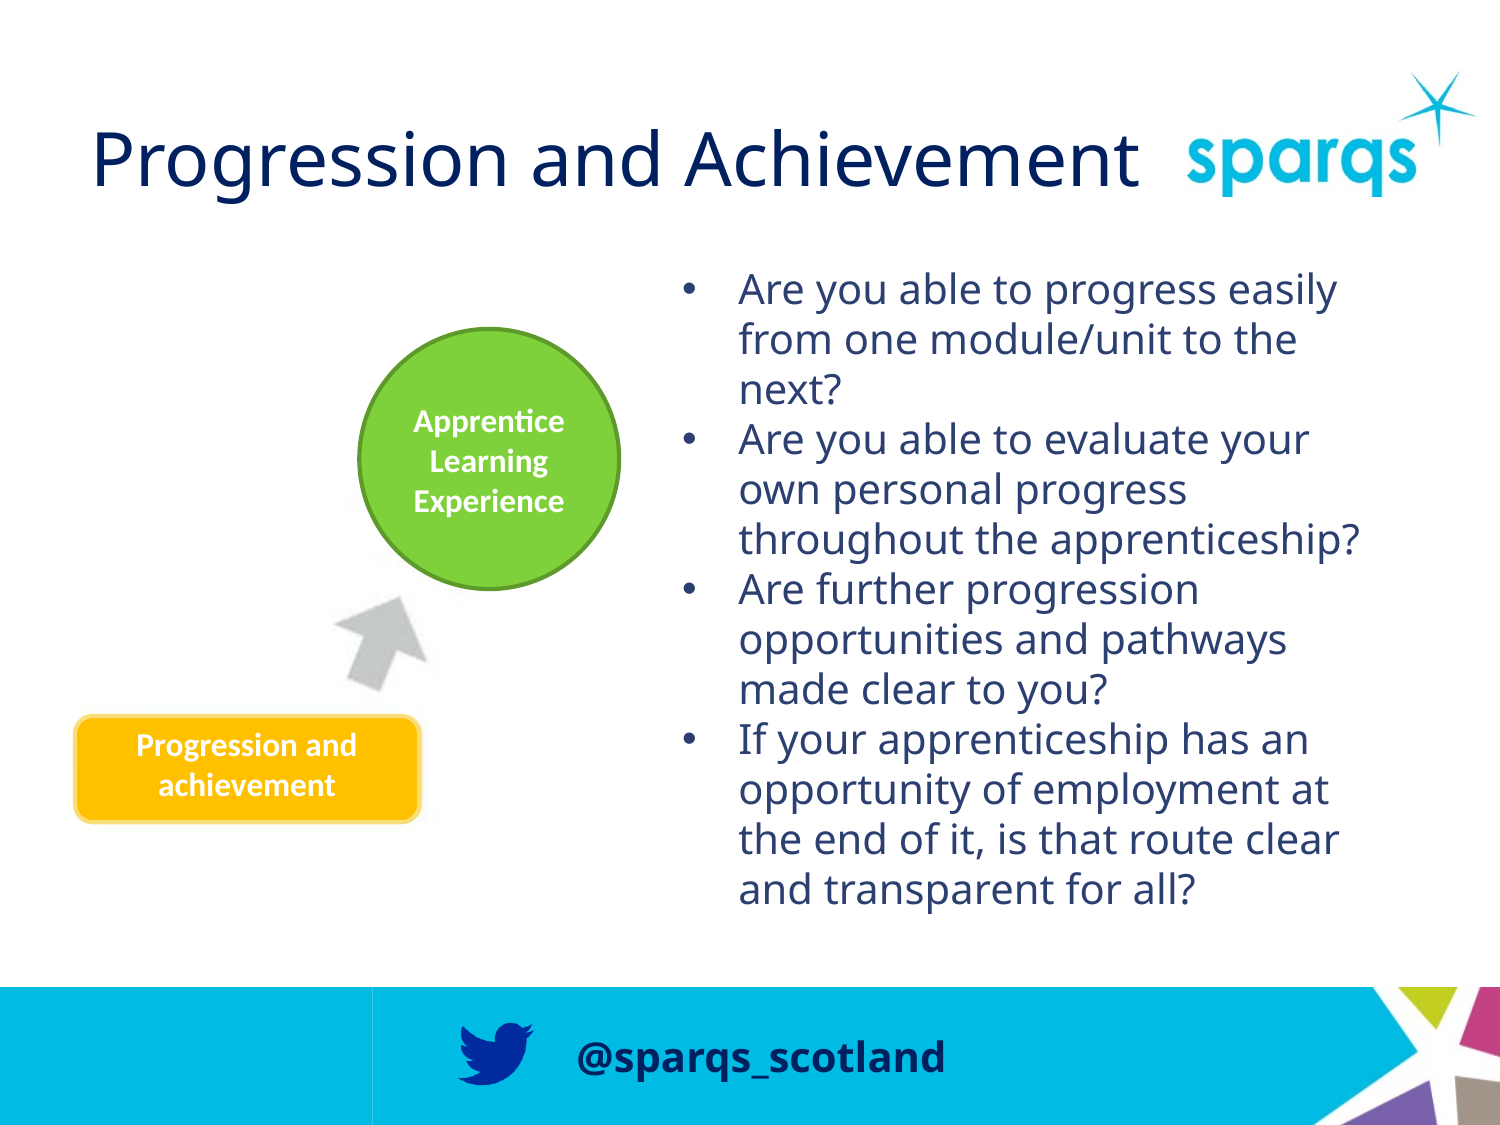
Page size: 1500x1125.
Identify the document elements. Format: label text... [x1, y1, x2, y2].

picture [1187, 71, 1477, 197]
title Progression and Achievement [75, 45, 1164, 268]
text_box Are you able to progress easily from one module/unit to the next? Are you able to evaluate your own personal progress throughout the apprenticeship? Are further progression opportunities and pathways made clear to you? If your apprenticeship has an opportunity of employment at the end of it, is that route clear and transparent for all? [667, 255, 1418, 921]
picture [0, 987, 1500, 1125]
picture [22, 311, 668, 871]
